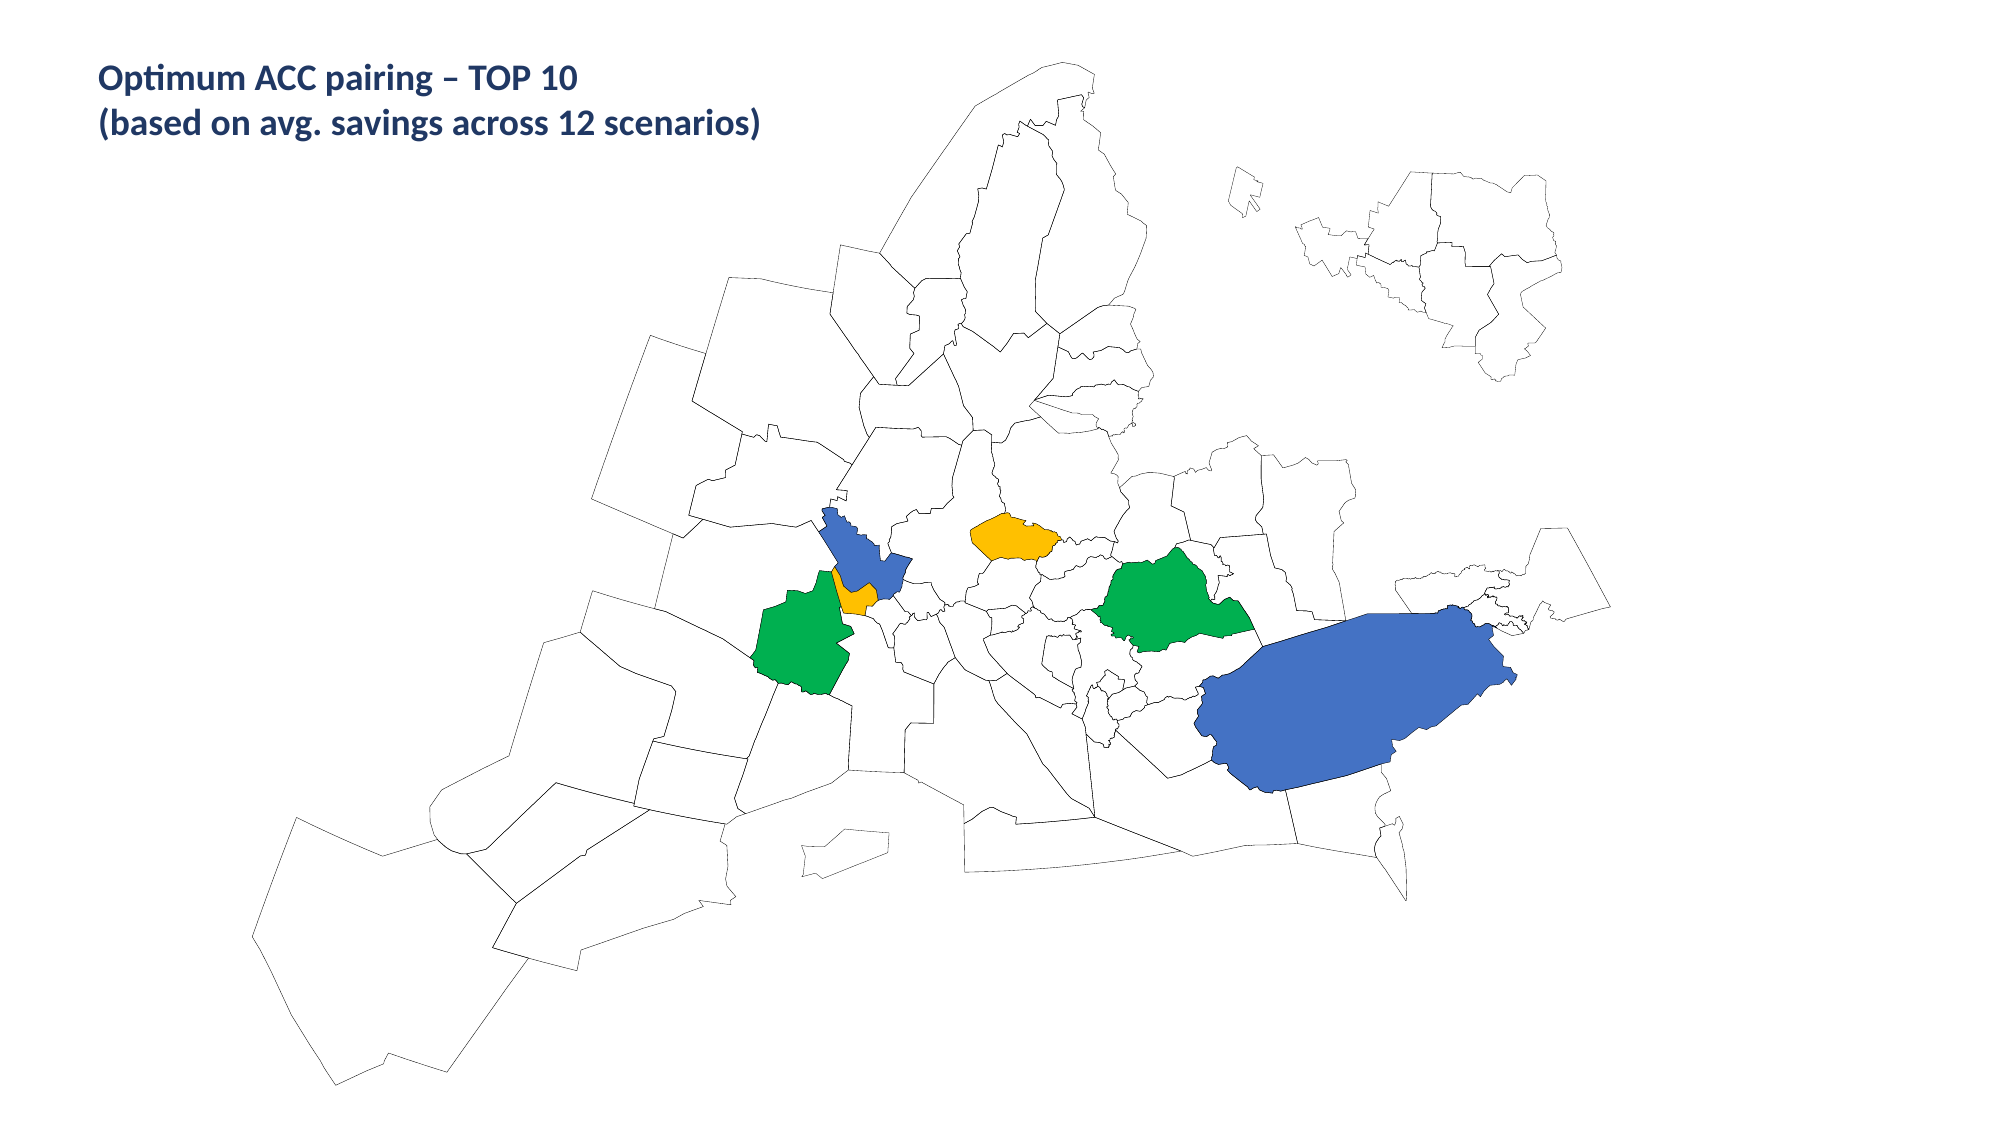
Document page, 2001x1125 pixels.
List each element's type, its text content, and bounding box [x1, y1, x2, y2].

text_box [895, 278, 968, 386]
text_box [735, 681, 853, 814]
text_box [1475, 255, 1562, 382]
text_box [970, 512, 1062, 561]
text_box [936, 601, 1008, 681]
text_box [904, 659, 1094, 825]
text_box [252, 817, 529, 1086]
text_box [1420, 243, 1497, 348]
text_box [1295, 217, 1370, 278]
text_box [1463, 593, 1529, 634]
text_box [966, 558, 1041, 613]
text_box [1286, 763, 1391, 858]
text_box [429, 632, 676, 854]
text_box [1172, 435, 1264, 547]
text_box [866, 597, 910, 647]
text_box [984, 606, 1082, 709]
text_box [1375, 816, 1407, 901]
text_box [1029, 554, 1123, 622]
text_box [1431, 172, 1557, 267]
text_box [1115, 686, 1217, 777]
text_box [1082, 684, 1118, 747]
text_box [1091, 547, 1254, 653]
text_box [580, 590, 779, 758]
text_box [990, 675, 1094, 814]
text_box [1210, 533, 1346, 647]
text_box [1035, 536, 1115, 579]
text_box [963, 808, 1180, 873]
text_box [1111, 472, 1191, 563]
text_box [1034, 381, 1144, 437]
text_box [829, 606, 933, 773]
text_box [893, 581, 944, 620]
text_box [1096, 669, 1125, 700]
text_box [693, 277, 873, 464]
text_box [801, 829, 890, 879]
text_box [1356, 252, 1427, 313]
text_box [1034, 347, 1154, 400]
text_box [654, 520, 837, 657]
text_box [1042, 635, 1081, 687]
text_box [633, 741, 749, 825]
text_box [494, 810, 736, 971]
text_box [1028, 96, 1147, 333]
text_box [1495, 622, 1523, 636]
text_box [860, 356, 973, 446]
text_box [830, 428, 961, 561]
text_box [958, 122, 1064, 351]
text_box [1395, 564, 1509, 614]
text_box [466, 784, 650, 904]
text_box [1176, 541, 1232, 600]
text_box [1057, 305, 1141, 360]
text_box [688, 424, 853, 532]
text_box [1228, 166, 1264, 218]
text_box [1130, 630, 1263, 704]
text_box [750, 570, 853, 694]
text_box [892, 612, 955, 685]
text_box [987, 606, 1024, 634]
text_box [943, 323, 1059, 442]
text_box [1484, 527, 1611, 630]
text_box [992, 416, 1129, 544]
text_box [1086, 729, 1298, 857]
text_box Optimum ACC pairing – TOP 10 (based on avg. savings across 12 scenarios) [83, 45, 818, 151]
text_box [1106, 686, 1148, 721]
text_box [879, 62, 1095, 287]
text_box [887, 429, 1006, 606]
text_box [591, 335, 743, 539]
text_box [829, 244, 919, 386]
text_box [1071, 610, 1142, 719]
text_box [831, 566, 879, 616]
text_box [1366, 171, 1441, 267]
text_box [1195, 606, 1518, 792]
text_box [1256, 454, 1356, 620]
text_box [818, 507, 911, 601]
